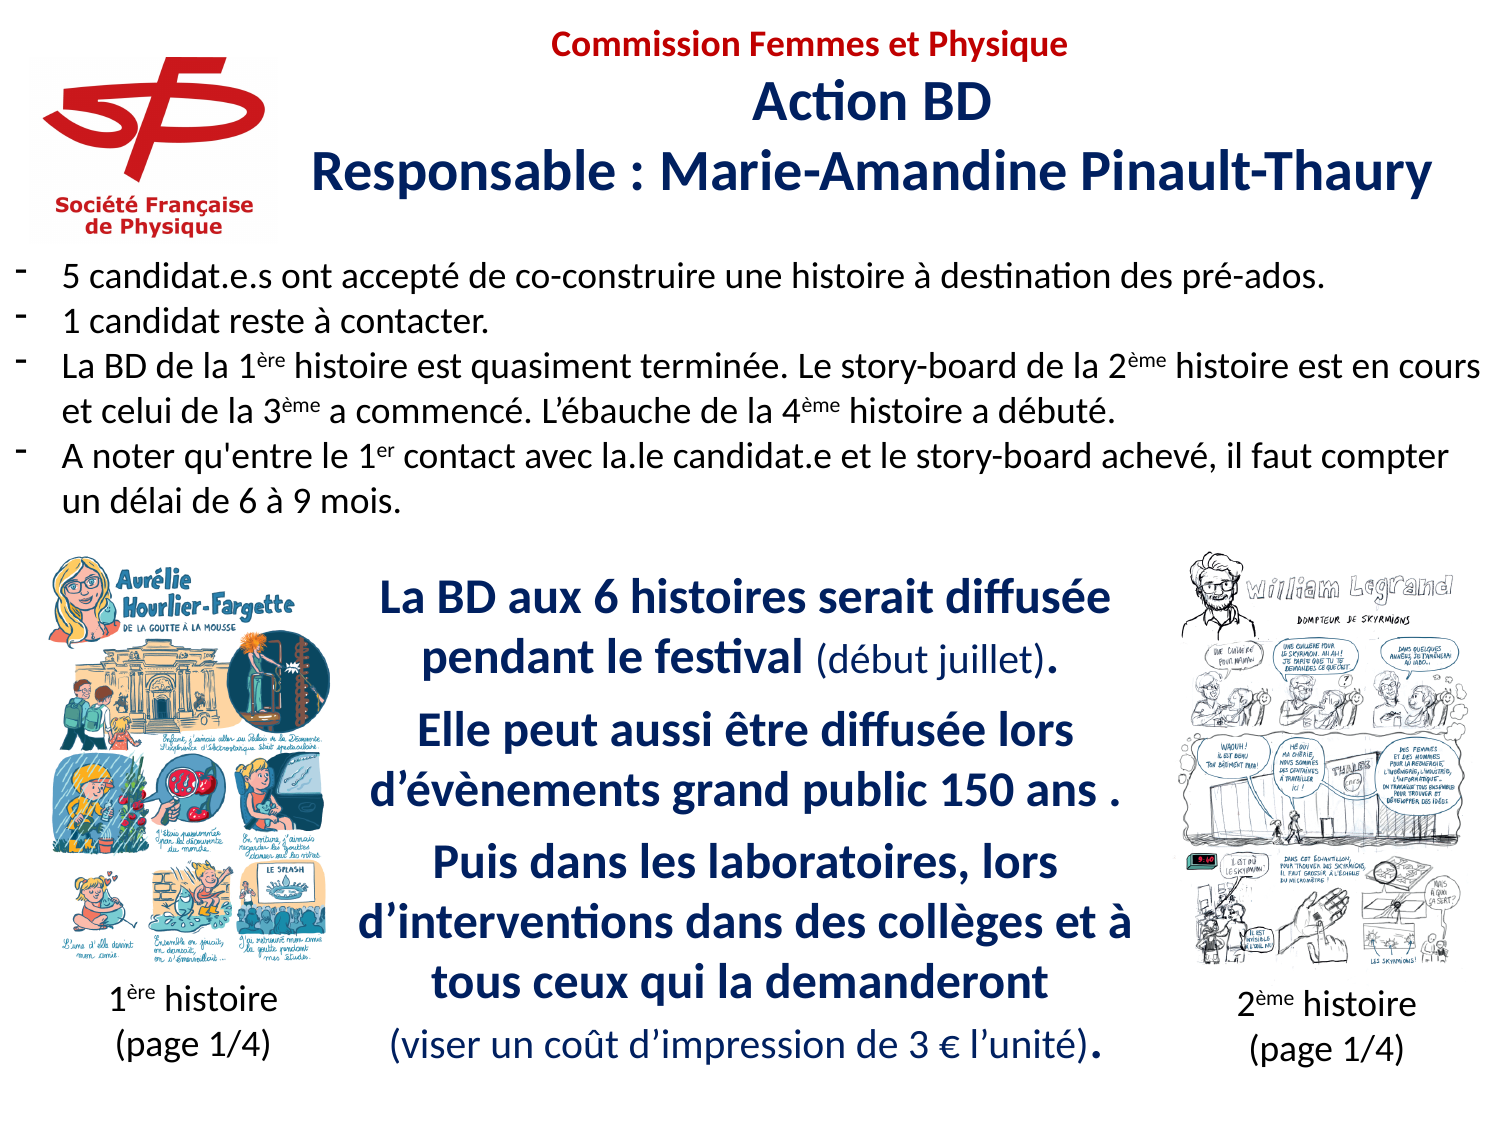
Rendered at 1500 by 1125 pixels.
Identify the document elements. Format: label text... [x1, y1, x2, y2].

text_box 1ère histoire (page 1/4) [55, 1003, 331, 1072]
picture [29, 56, 278, 244]
text_box La BD aux 6 histoires serait diffusée pendant le festival (début juillet). Elle peut aussi être diffusée lors d’évènements grand public 150 ans . Puis dans les laboratoires, lors d’interventions dans des collèges et à tous ceux qui la demanderont (viser un coût d’impression de 3 € l’unité). [339, 556, 1152, 1077]
text_box 5 candidat.e.s ont accepté de co-construire une histoire à destination des pré-ados. 1 candidat reste à contacter. La BD de la 1ère histoire est quasiment terminée. Le story-board de la 2ème histoire est en cours et celui de la 3ème a commencé. L’ébauche de la 4ème histoire a débuté. A noter qu'entre le 1er contact avec la.le candidat.e et le story-board achevé, il faut compter un délai de 6 à 9 mois. [0, 243, 1500, 529]
text_box Commission Femmes et Physique [287, 11, 1333, 71]
picture [1159, 538, 1479, 992]
text_box 2ème histoire (page 1/4) [1175, 999, 1479, 1077]
text_box Action BD Responsable : Marie-Amandine Pinault-Thaury [296, 54, 1448, 210]
picture [37, 541, 349, 995]
